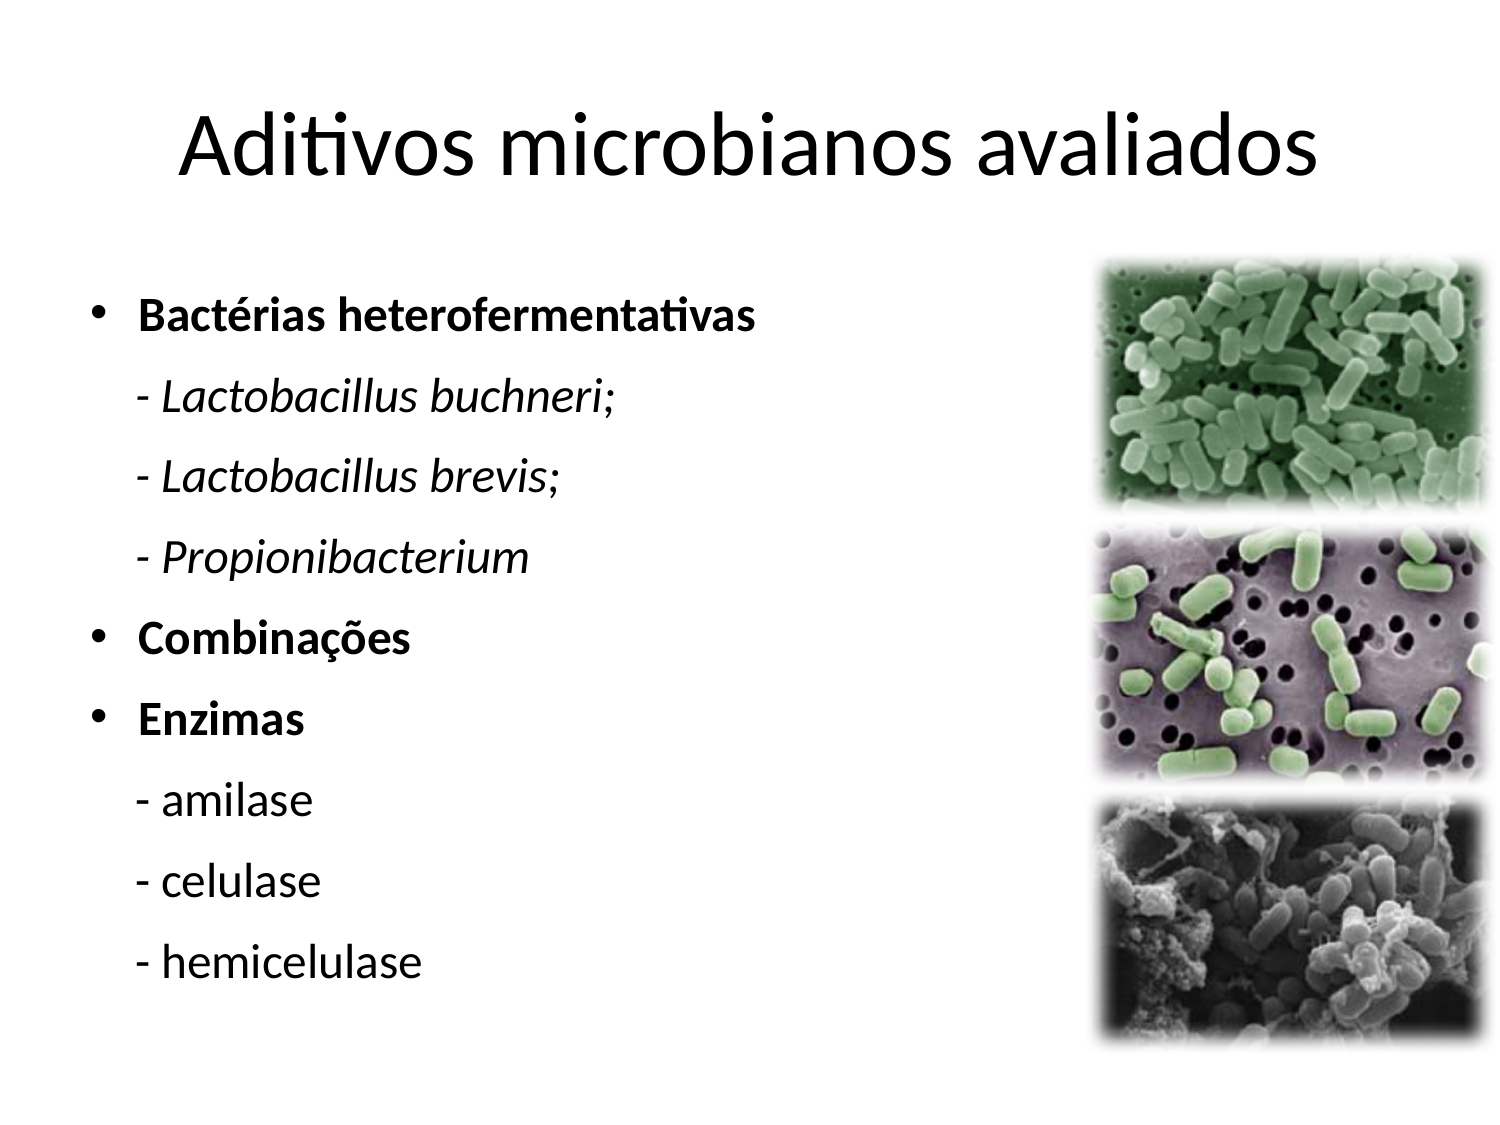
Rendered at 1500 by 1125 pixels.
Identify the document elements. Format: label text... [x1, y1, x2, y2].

picture [1086, 250, 1498, 518]
list Bactérias heterofermentativas - Lactobacillus buchneri; - Lactobacillus brevis; - Propionibacterium Combinações Enzimas - amilase - celulase - hemicelulase [75, 262, 1081, 1005]
picture [1084, 519, 1499, 1055]
title Aditivos microbianos avaliados [75, 45, 1425, 233]
